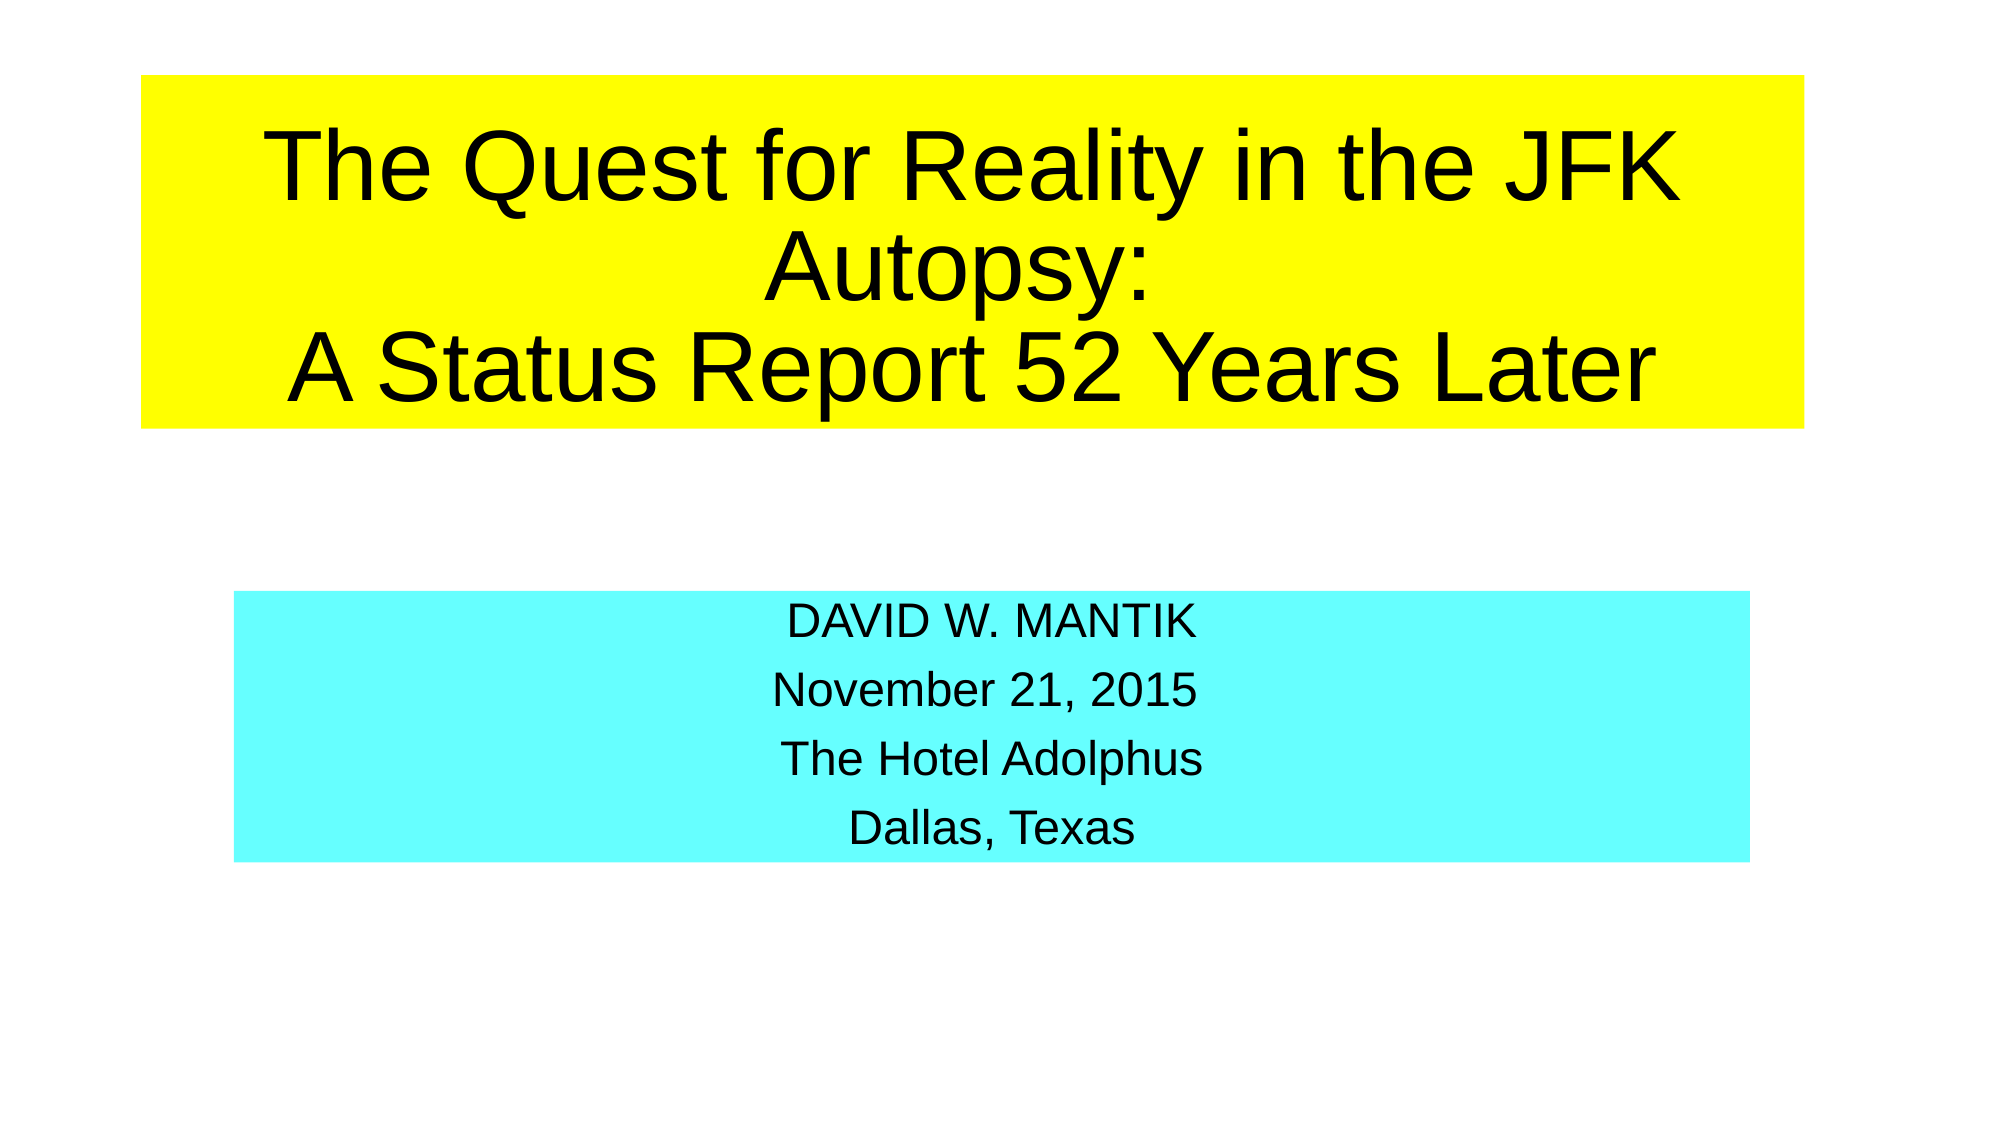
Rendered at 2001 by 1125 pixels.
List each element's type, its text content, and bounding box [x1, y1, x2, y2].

subtitle DAVID W. MANTIK November 21, 2015 The Hotel Adolphus Dallas, Texas [233, 590, 1750, 863]
title The Quest for Reality in the JFK Autopsy: A Status Report 52 Years Later [141, 75, 1805, 429]
